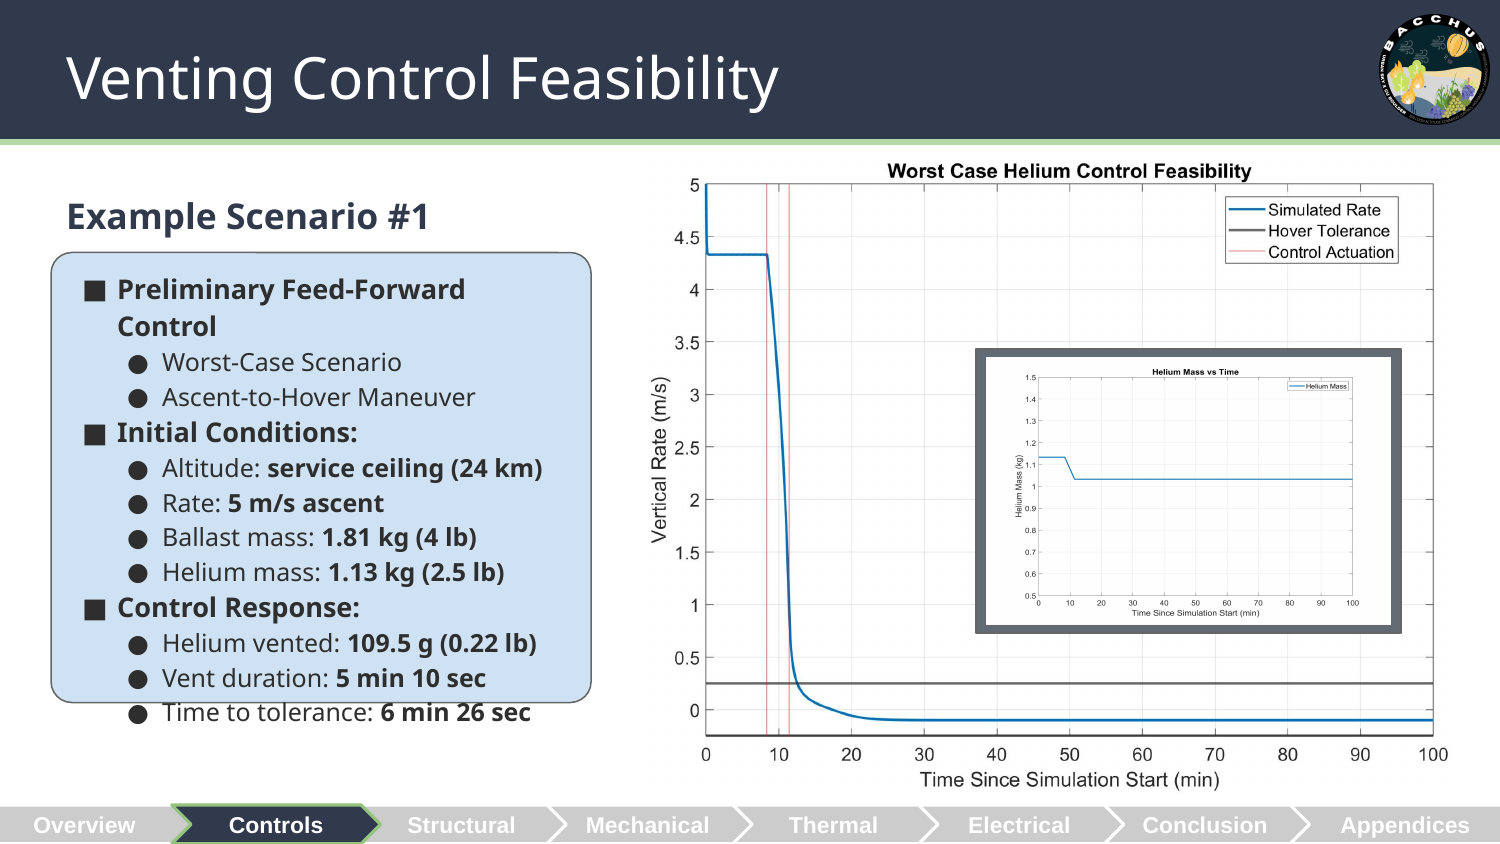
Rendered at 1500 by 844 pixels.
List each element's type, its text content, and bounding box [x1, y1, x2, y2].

title Venting Control Feasibility [51, 26, 1449, 129]
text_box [0, 804, 1500, 844]
text_box Preliminary Feed-Forward Control Worst-Case Scenario Ascent-to-Hover Maneuver Initial Conditions: Altitude: service ceiling (24 km) Rate: 5 m/s ascent Ballast mass: 1.81 kg (4 lb) Helium mass: 1.13 kg (2.5 lb) Control Response: Helium vented: 109.5 g (0.22 lb) Vent duration: 5 min 10 sec Time to tolerance: 6 min 26 sec [51, 252, 592, 703]
picture [638, 154, 1459, 797]
text_box Example Scenario #1 [51, 179, 592, 252]
picture [1379, 14, 1490, 125]
